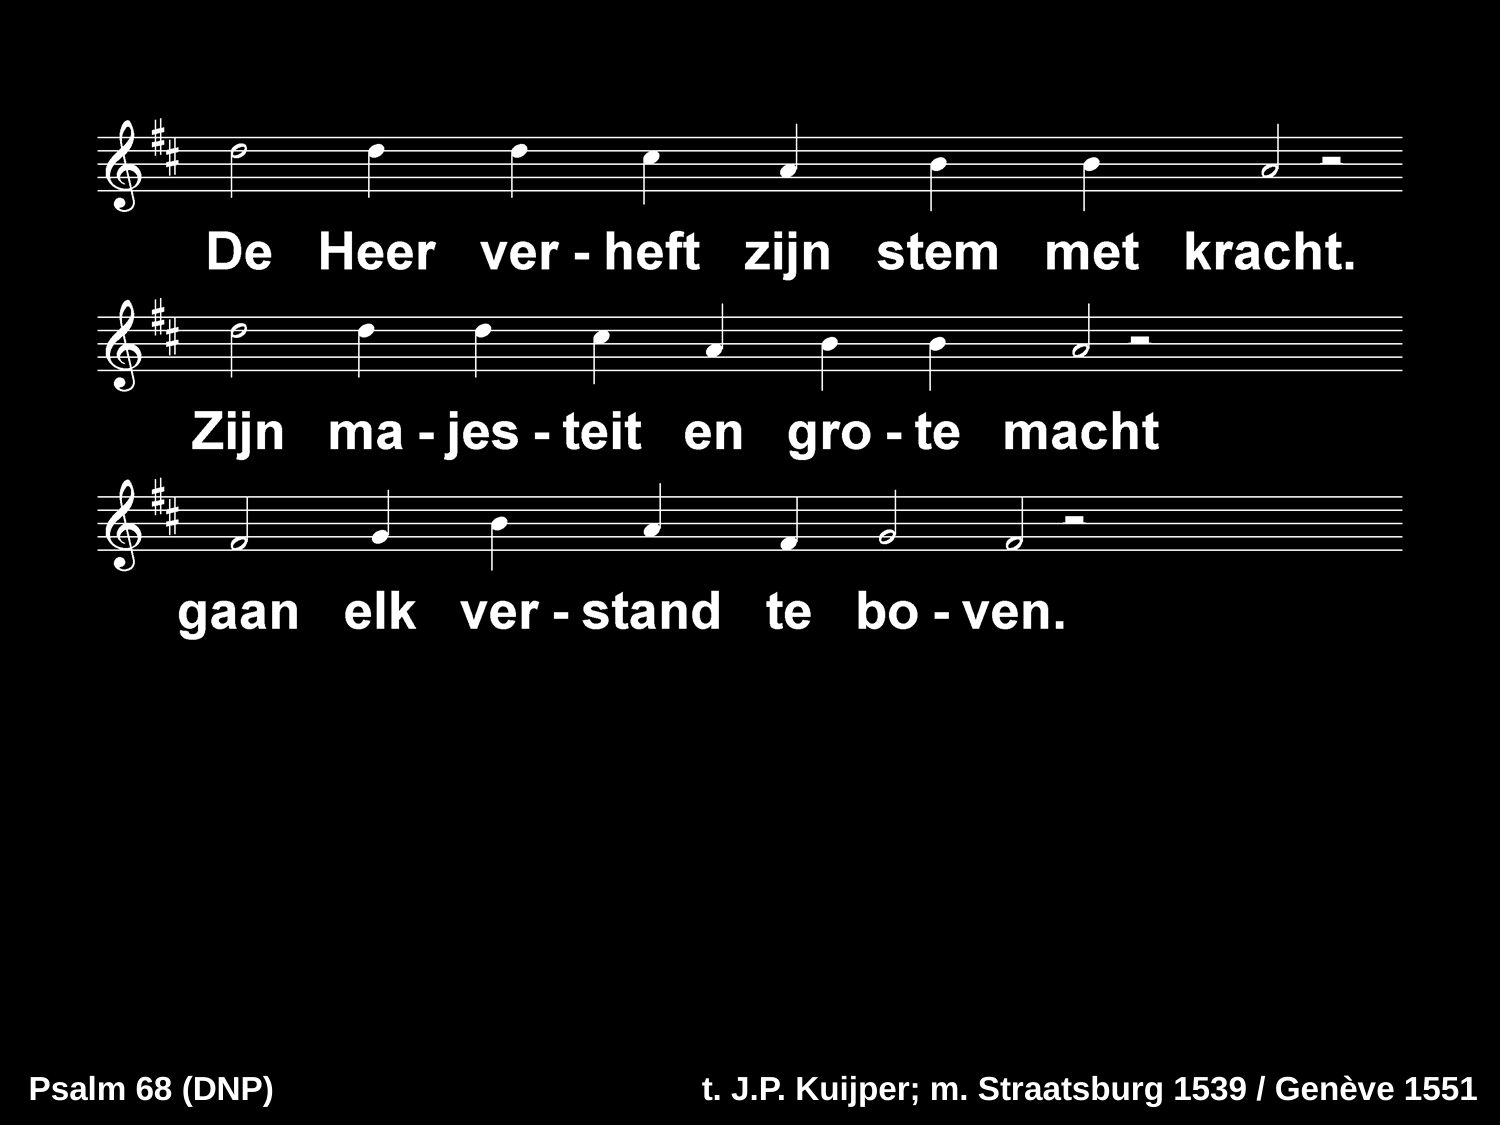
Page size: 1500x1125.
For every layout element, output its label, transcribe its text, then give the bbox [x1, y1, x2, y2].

picture [83, 103, 1417, 654]
text_box Psalm 68 (DNP) t. J.P. Kuijper; m. Straatsburg 1539 / Genève 1551 [13, 1059, 1495, 1115]
